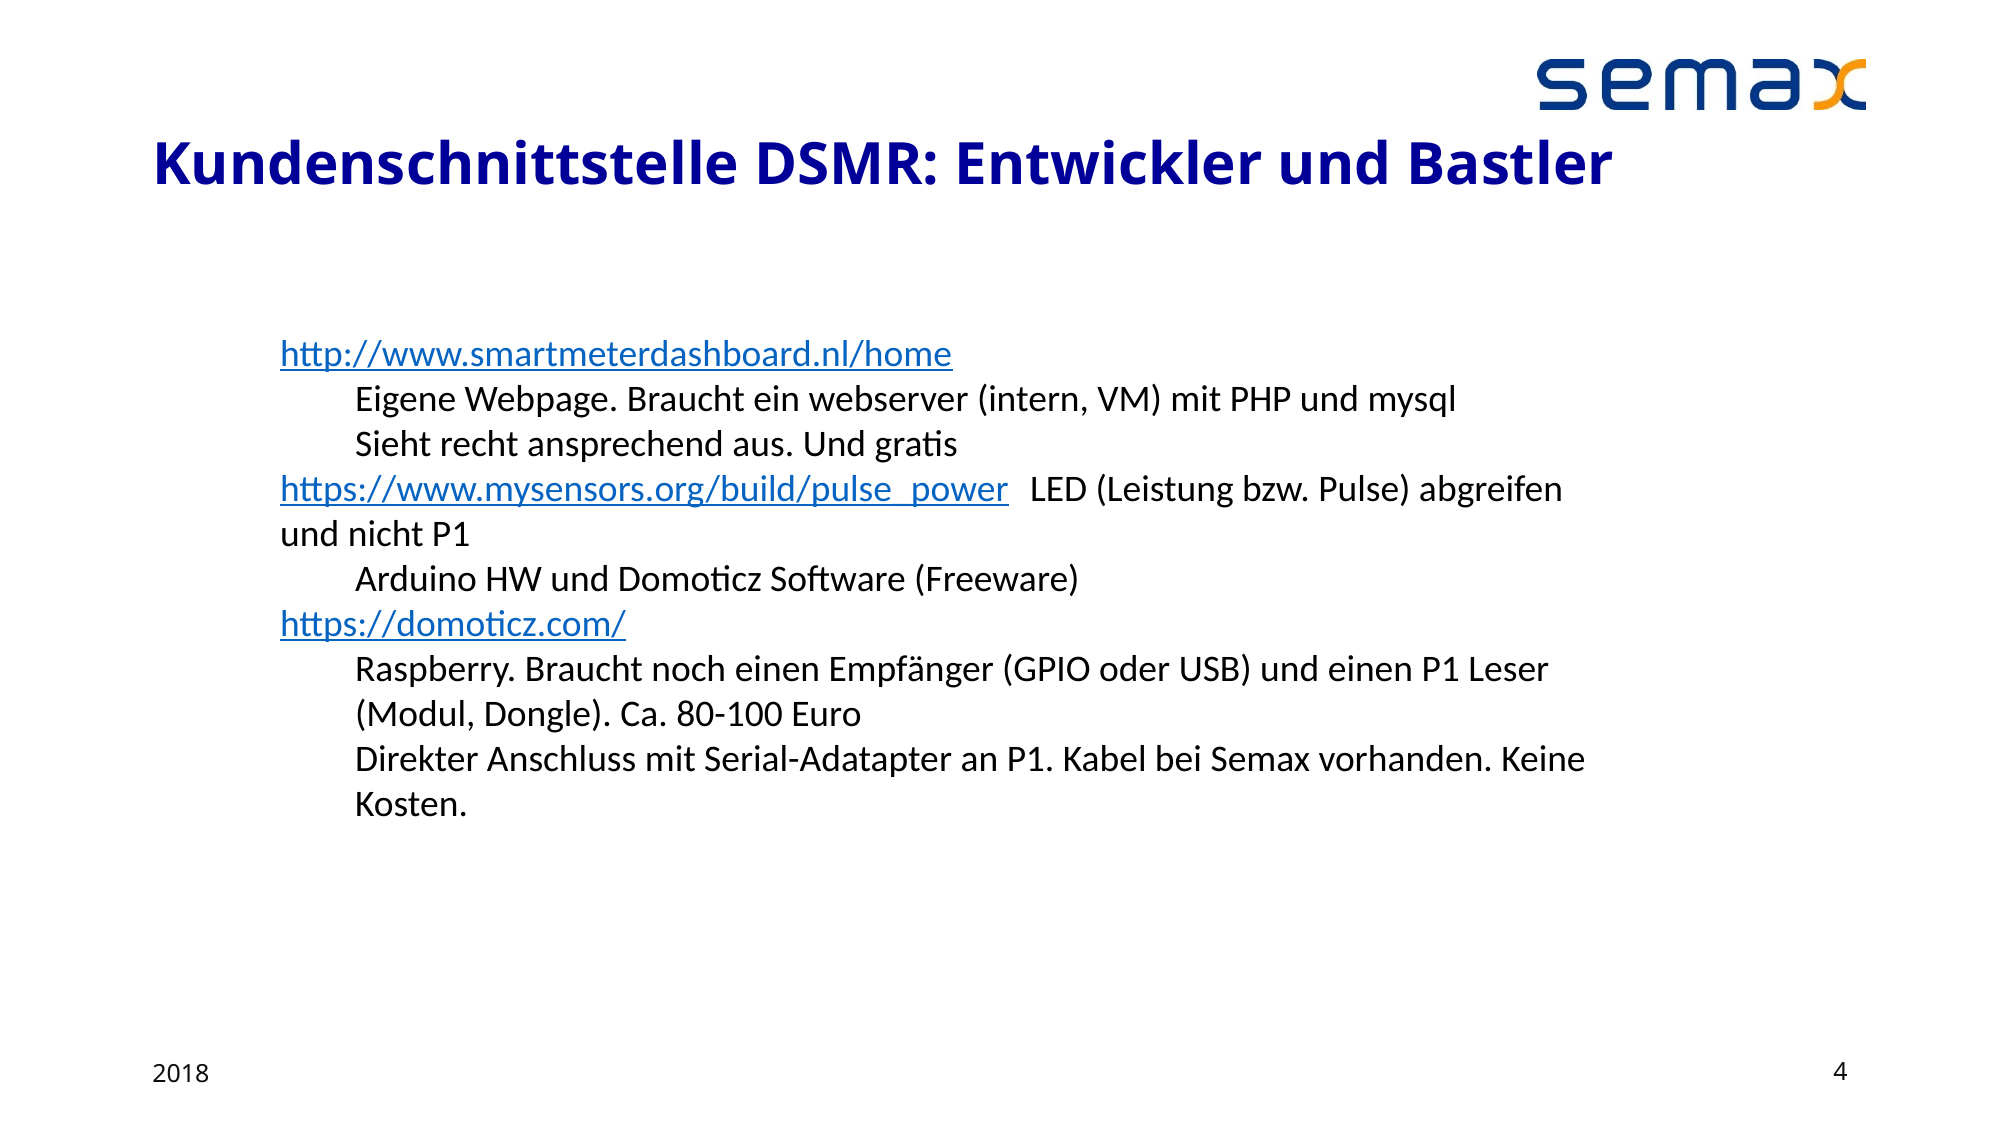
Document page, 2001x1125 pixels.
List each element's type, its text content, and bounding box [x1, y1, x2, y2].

slide_number 2018 [137, 1042, 588, 1103]
slide_number 4 [1412, 1042, 1863, 1103]
title Kundenschnittstelle DSMR: Entwickler und Bastler [137, 126, 1757, 198]
text_box http://www.smartmeterdashboard.nl/home Eigene Webpage. Braucht ein webserver (intern, VM) mit PHP und mysql Sieht recht ansprechend aus. Und gratis https://www.mysensors.org/build/pulse_power LED (Leistung bzw. Pulse) abgreifen und nicht P1 Arduino HW und Domoticz Software (Freeware) https://domoticz.com/ Raspberry. Braucht noch einen Empfänger (GPIO oder USB) und einen P1 Leser (Modul, Dongle). Ca. 80-100 Euro Direkter Anschluss mit Serial-Adatapter an P1. Kabel bei Semax vorhanden. Keine Kosten. [265, 321, 1629, 832]
picture [1537, 59, 1866, 110]
